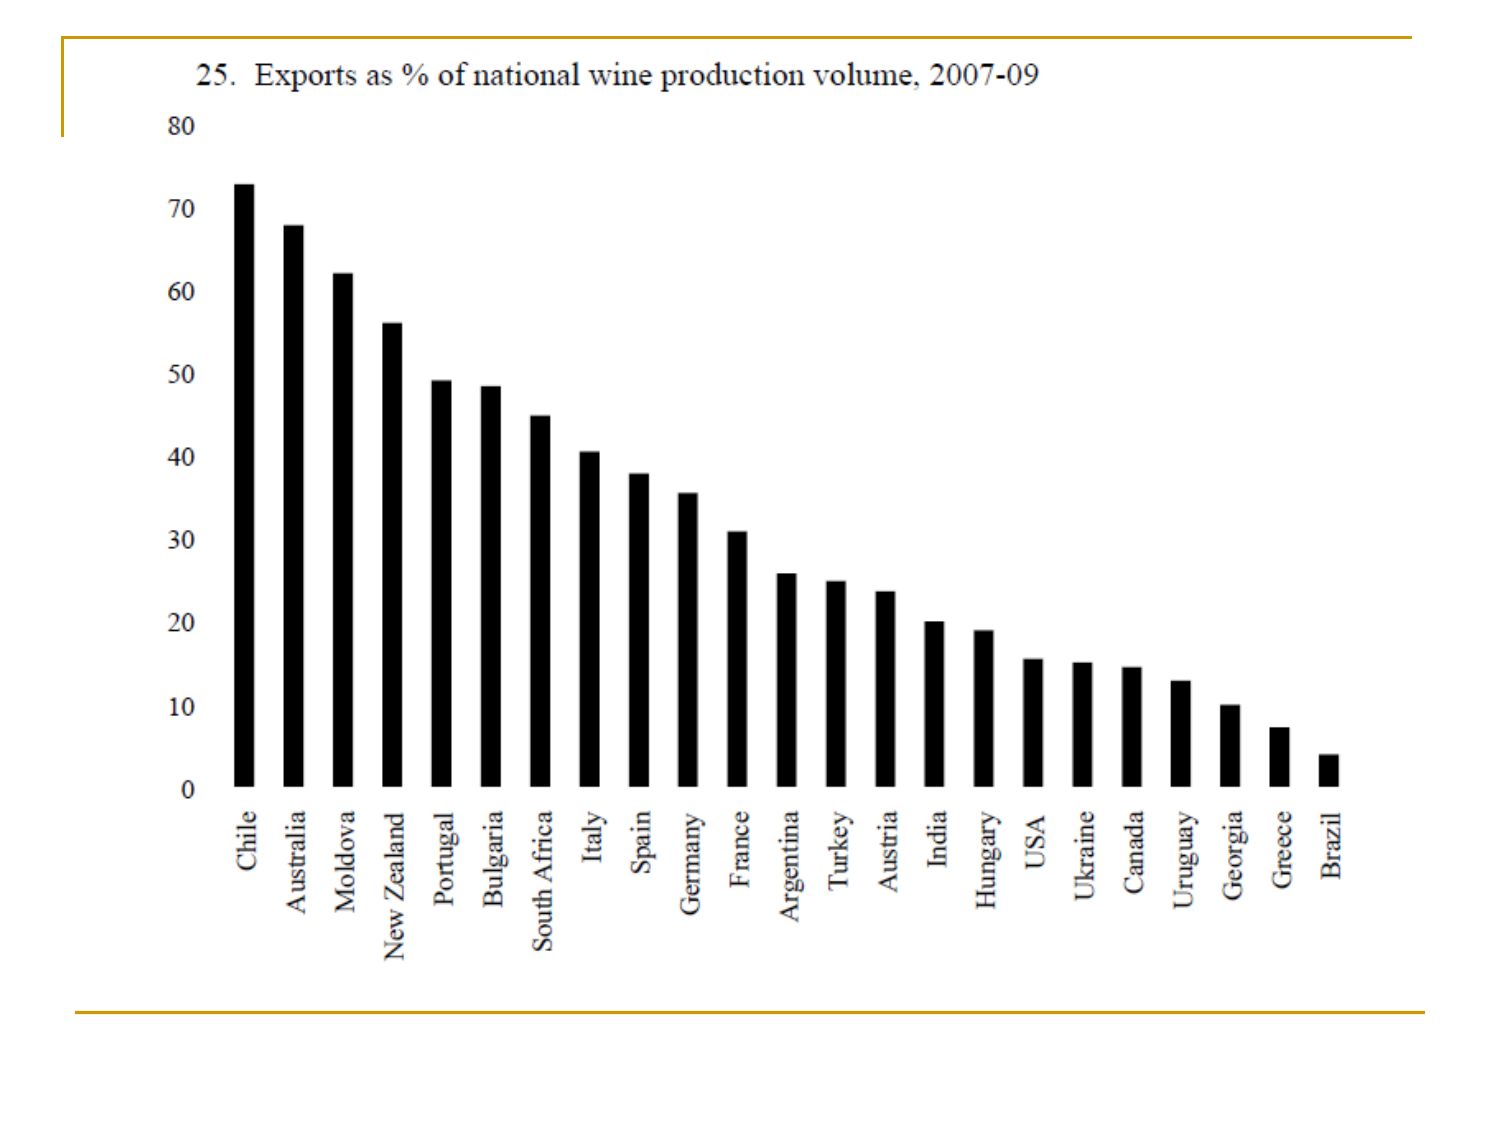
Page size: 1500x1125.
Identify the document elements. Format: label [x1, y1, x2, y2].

picture [144, 54, 1360, 998]
